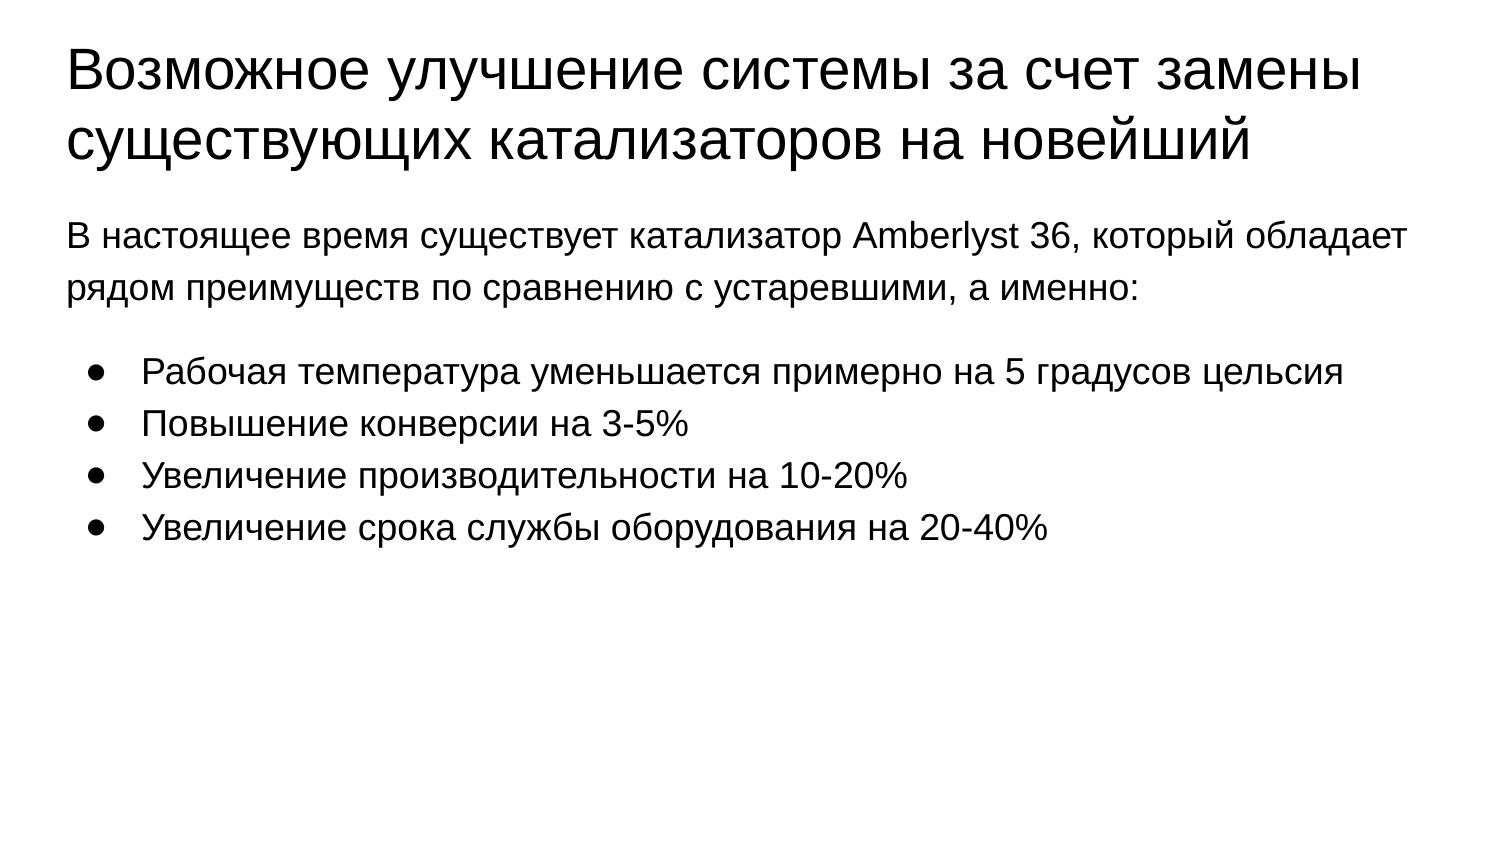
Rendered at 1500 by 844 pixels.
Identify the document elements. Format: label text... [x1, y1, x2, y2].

list В настоящее время существует катализатор Amberlyst 36, который обладает рядом преимуществ по сравнению с устаревшими, а именно: Рабочая температура уменьшается примерно на 5 градусов цельсия Повышение конверсии на 3-5% Увеличение производительности на 10-20% Увеличение срока службы оборудования на 20-40% [51, 189, 1449, 750]
title Возможное улучшение системы за счет замены существующих катализаторов на новейший [51, 16, 1449, 111]
